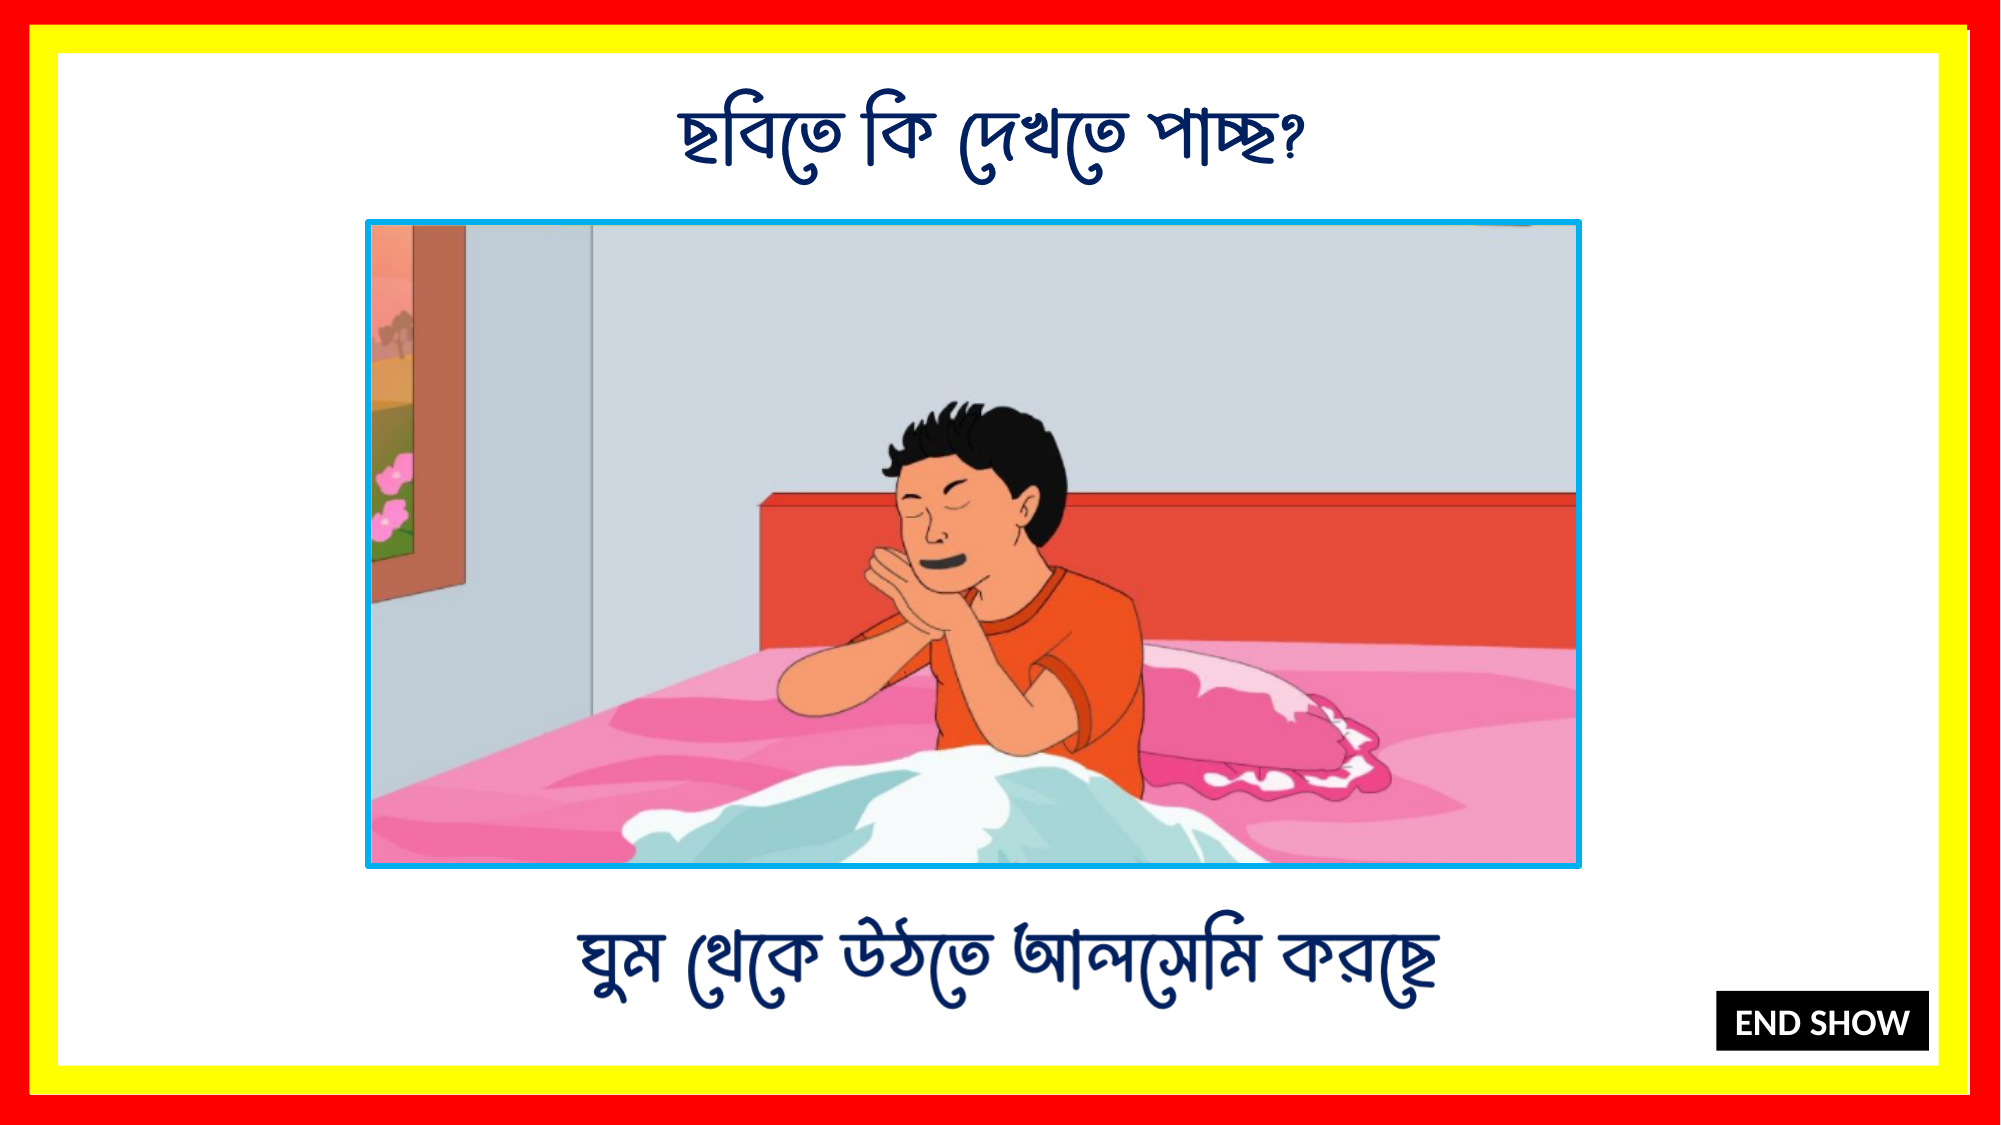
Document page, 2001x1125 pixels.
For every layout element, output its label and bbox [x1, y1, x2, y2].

picture [372, 226, 1575, 862]
picture [606, 73, 1380, 202]
picture [490, 900, 1527, 1059]
